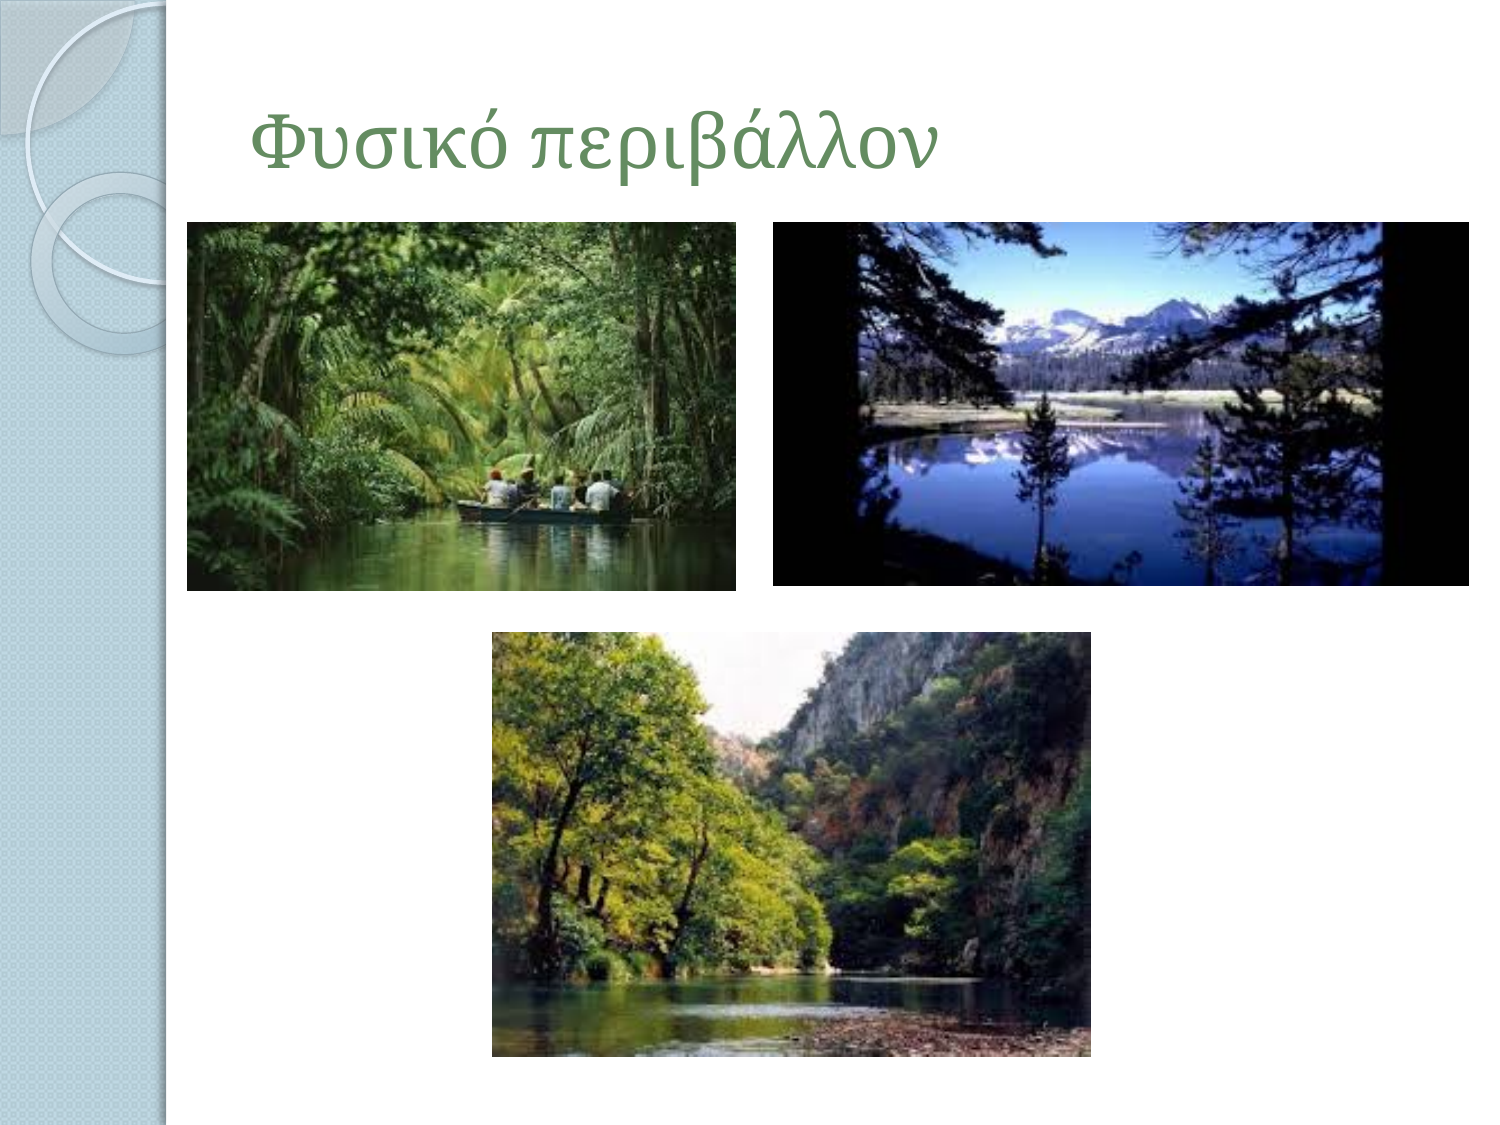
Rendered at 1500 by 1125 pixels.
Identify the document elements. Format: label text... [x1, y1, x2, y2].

picture [773, 222, 1469, 587]
title Φυσικό περιβάλλον [235, 45, 1466, 233]
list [187, 222, 736, 591]
picture [491, 632, 1091, 1057]
